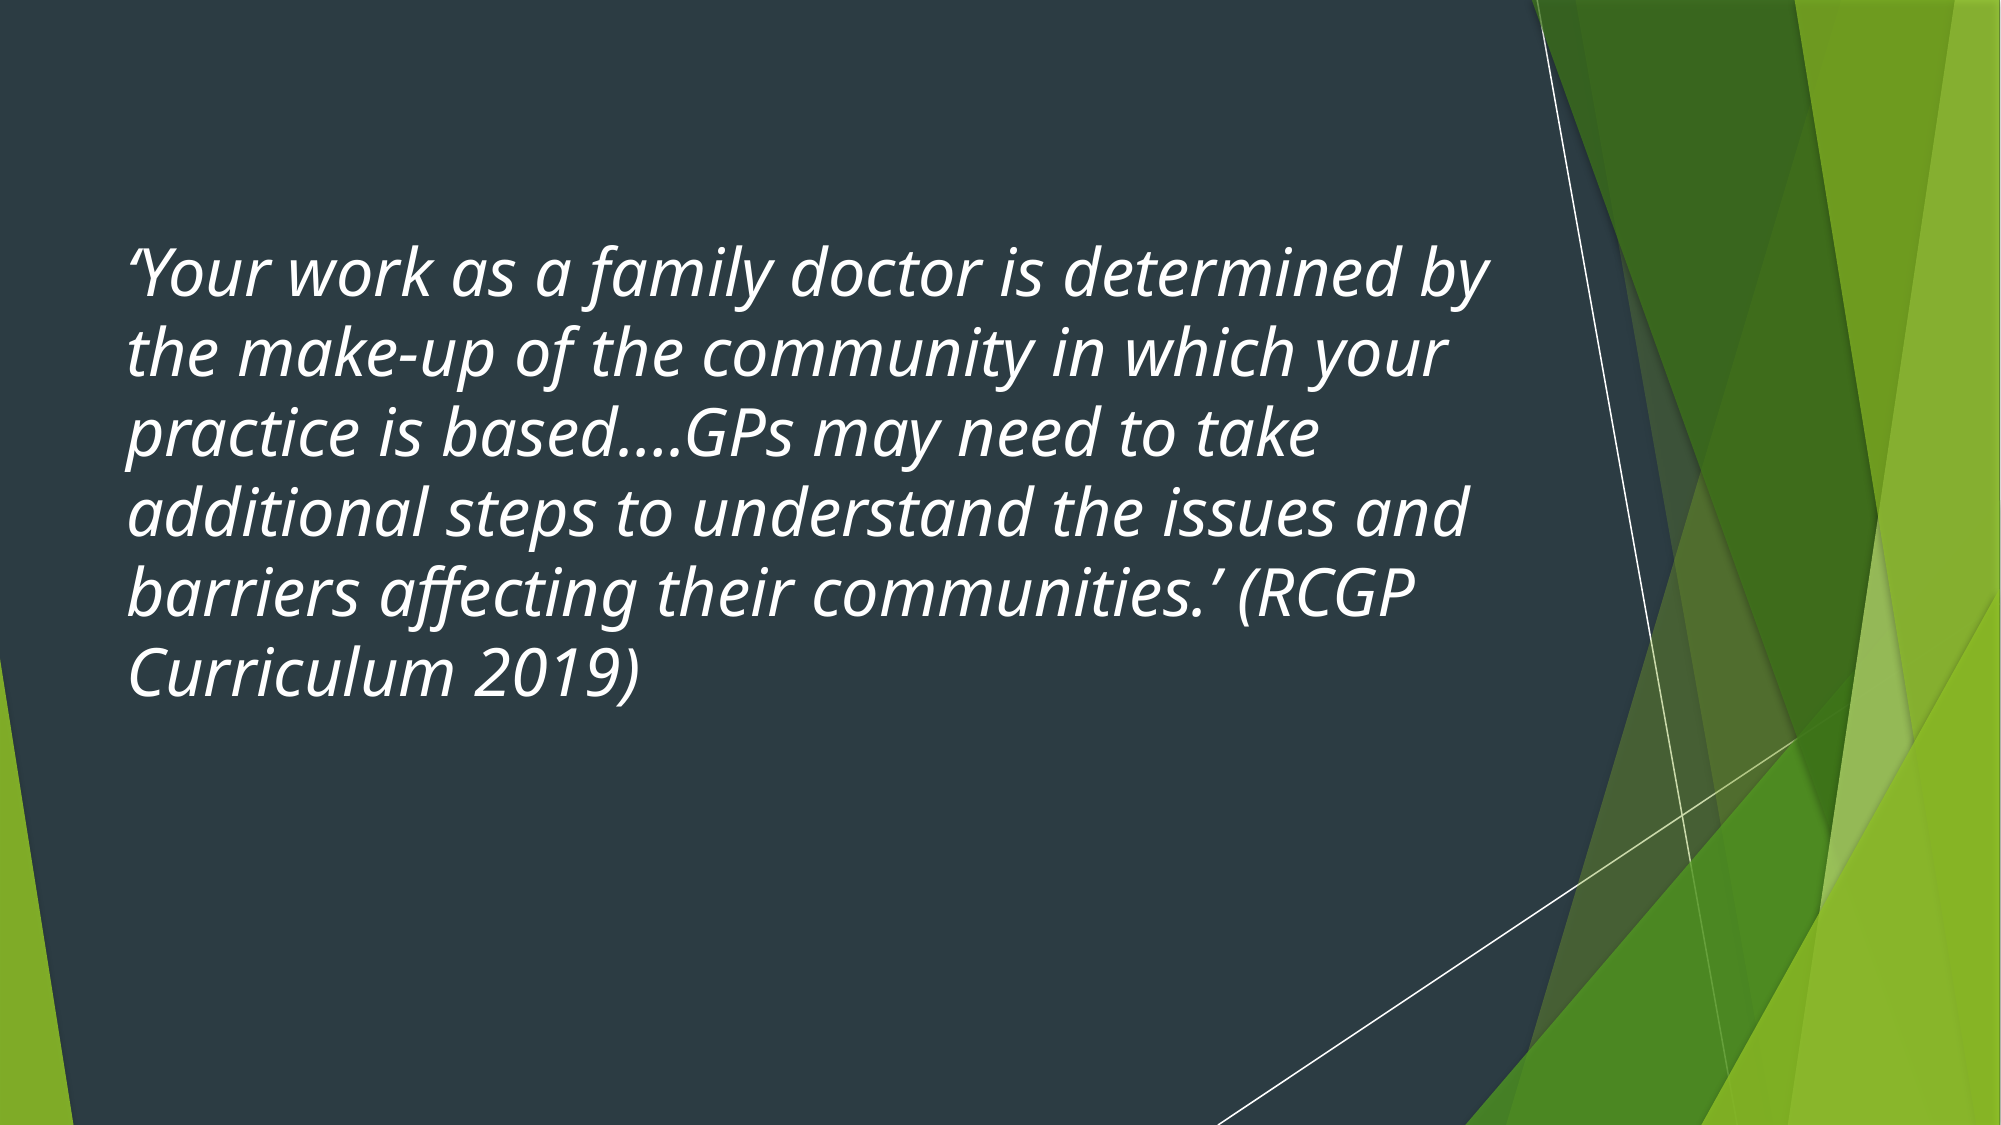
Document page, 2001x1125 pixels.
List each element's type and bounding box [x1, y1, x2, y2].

text_box [0, 0, 2000, 1125]
